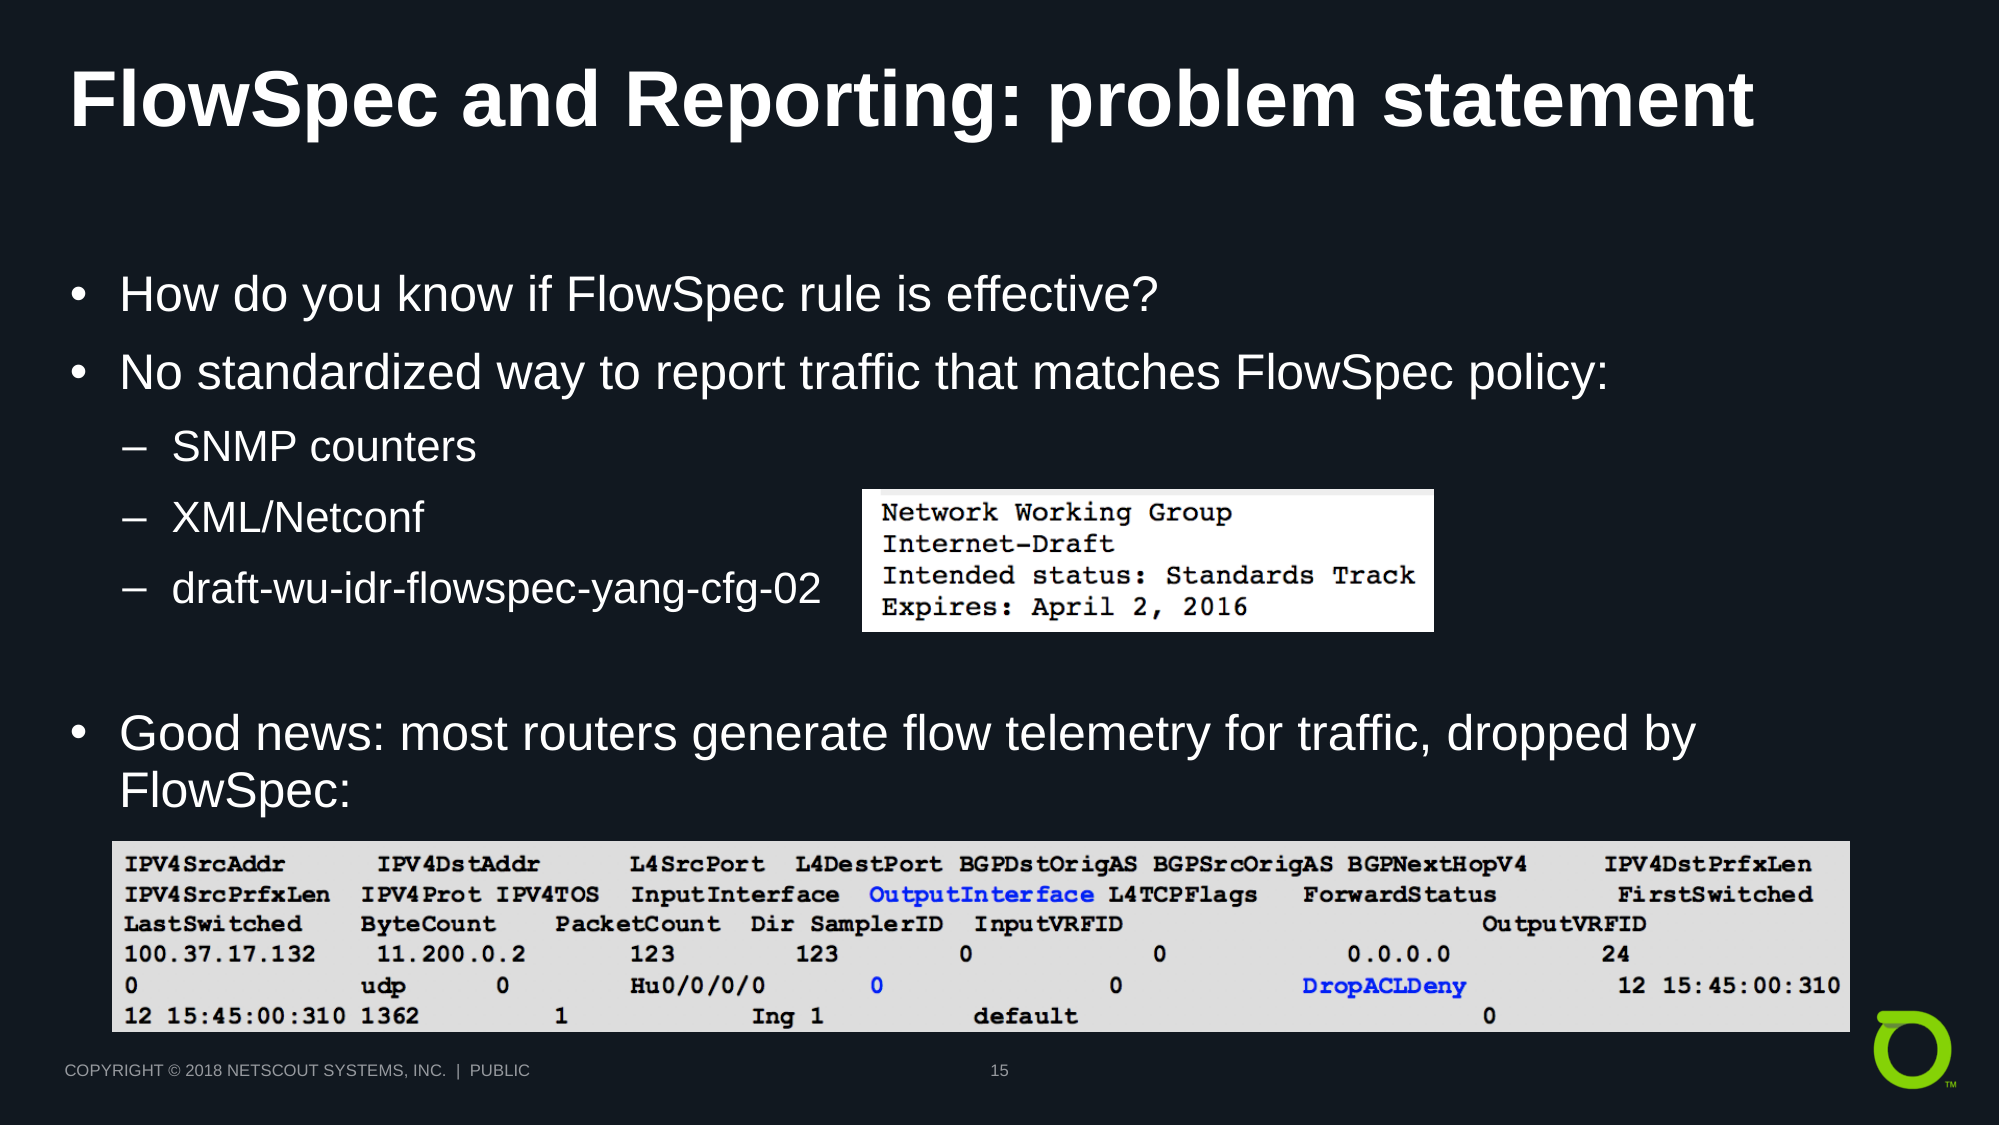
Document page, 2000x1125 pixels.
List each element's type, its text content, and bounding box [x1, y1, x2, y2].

title FlowSpec and Reporting: problem statement [49, 37, 1950, 138]
picture [861, 489, 1434, 632]
list How do you know if FlowSpec rule is effective? No standardized way to report traffic that matches FlowSpec policy: SNMP counters XML/Netconf draft-wu-idr-flowspec-yang-cfg-02 Good news: most routers generate flow telemetry for traffic, dropped by FlowSpec: [49, 256, 1950, 1007]
picture [111, 841, 1850, 1032]
picture [1867, 1004, 1963, 1096]
